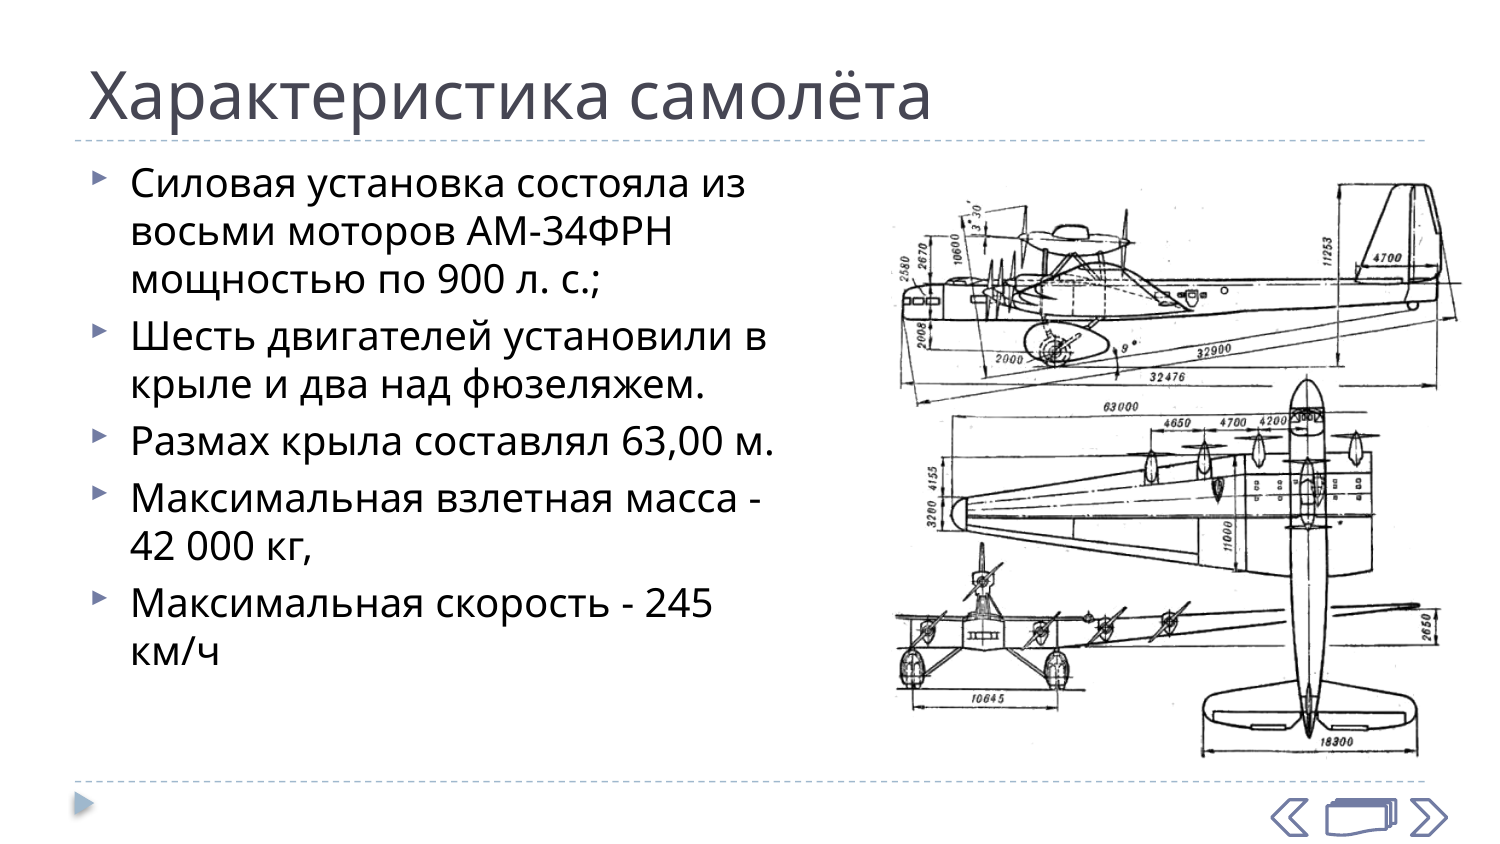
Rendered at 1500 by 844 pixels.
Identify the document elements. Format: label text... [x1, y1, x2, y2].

text_box [1325, 798, 1398, 837]
picture [891, 173, 1465, 761]
title Характеристика самолёта [75, 18, 1425, 141]
text_box [1270, 798, 1309, 837]
list Силовая установка состояла из восьми моторов АМ-34ФРН мощностью по 900 л. с.; Шесть двигателей установили в крыле и два над фюзеляжем. Размах крыла составлял 63,00 м. Максимальная взлетная масса - 42 000 кг, Максимальная скорость - 245 км/ч [75, 150, 798, 788]
text_box [1409, 798, 1448, 837]
